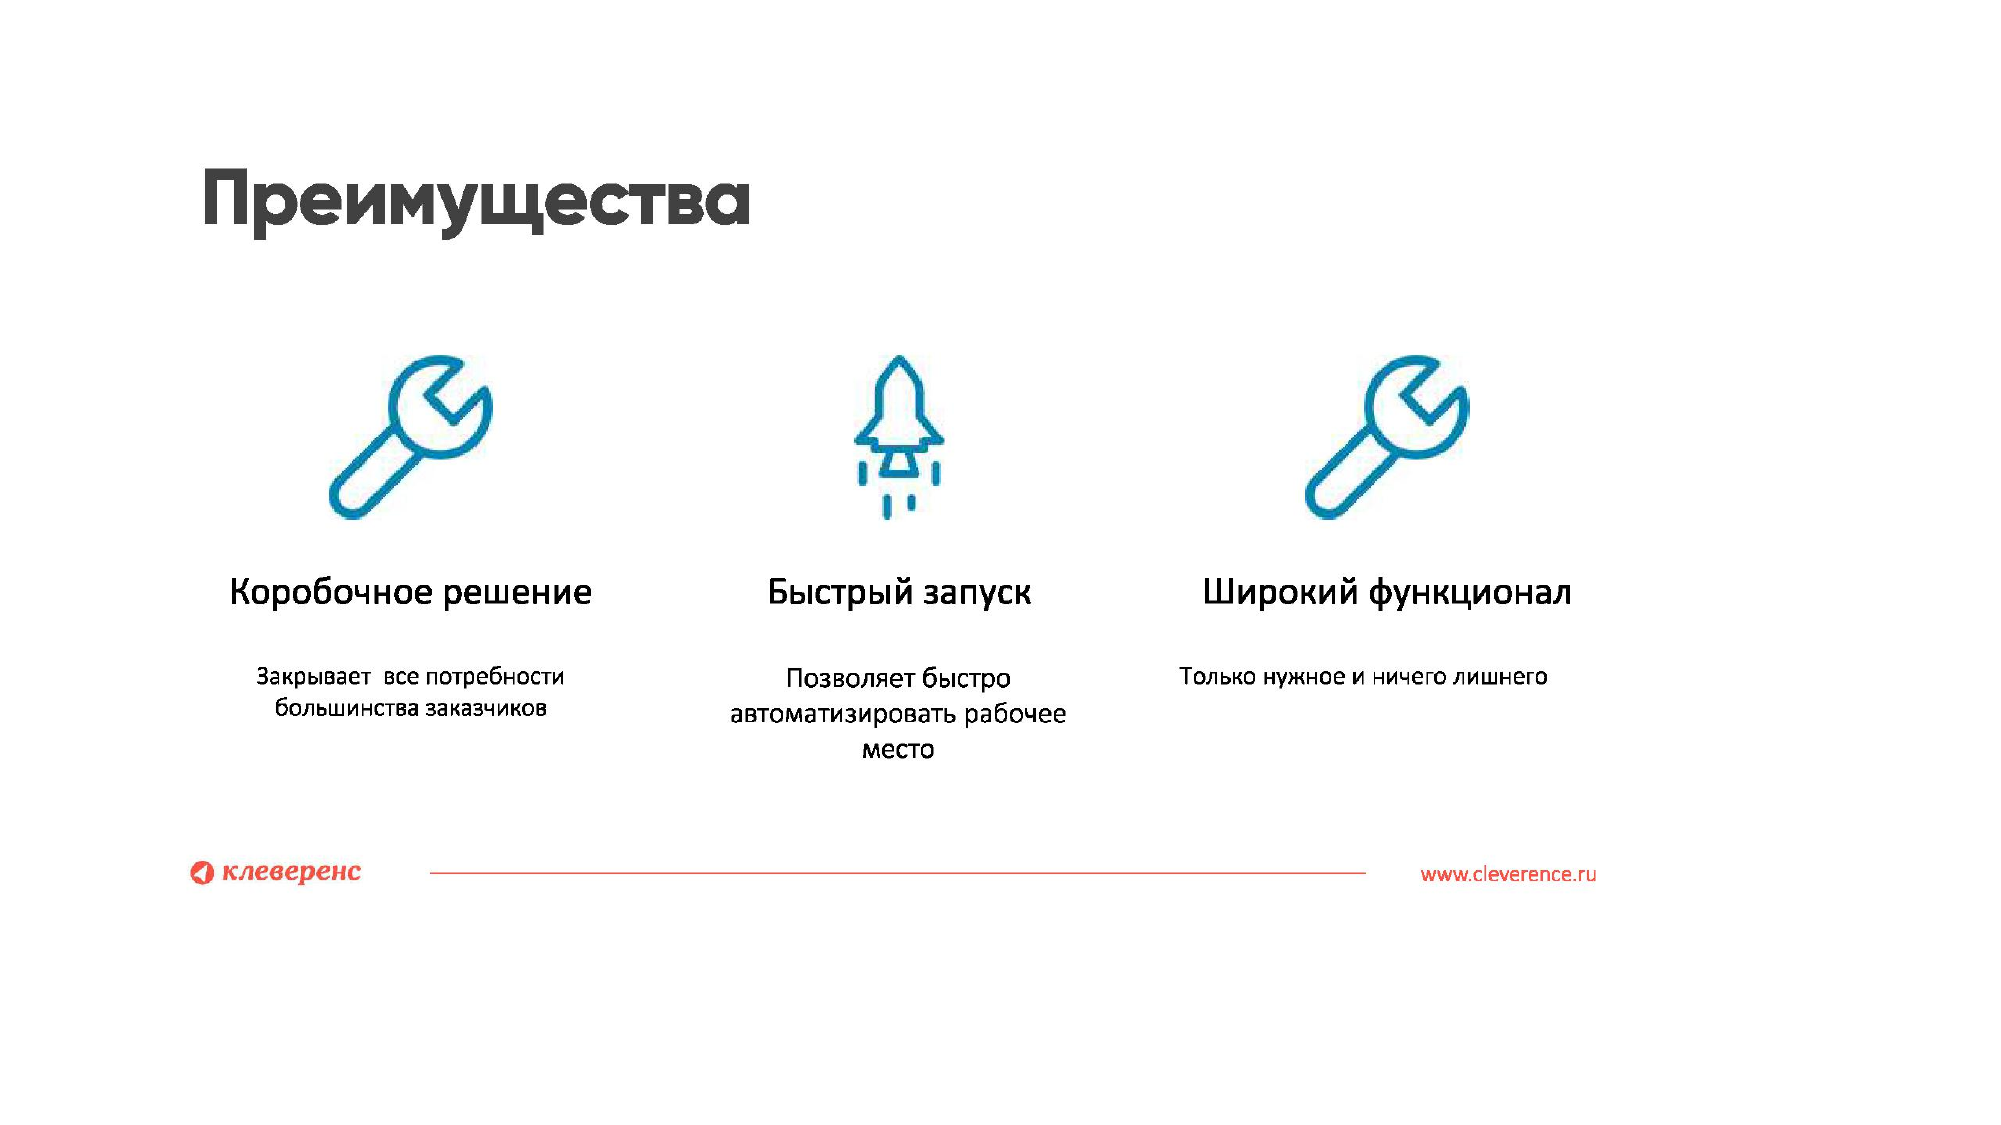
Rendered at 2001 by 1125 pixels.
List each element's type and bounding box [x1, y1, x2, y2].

picture [73, 0, 1724, 1002]
